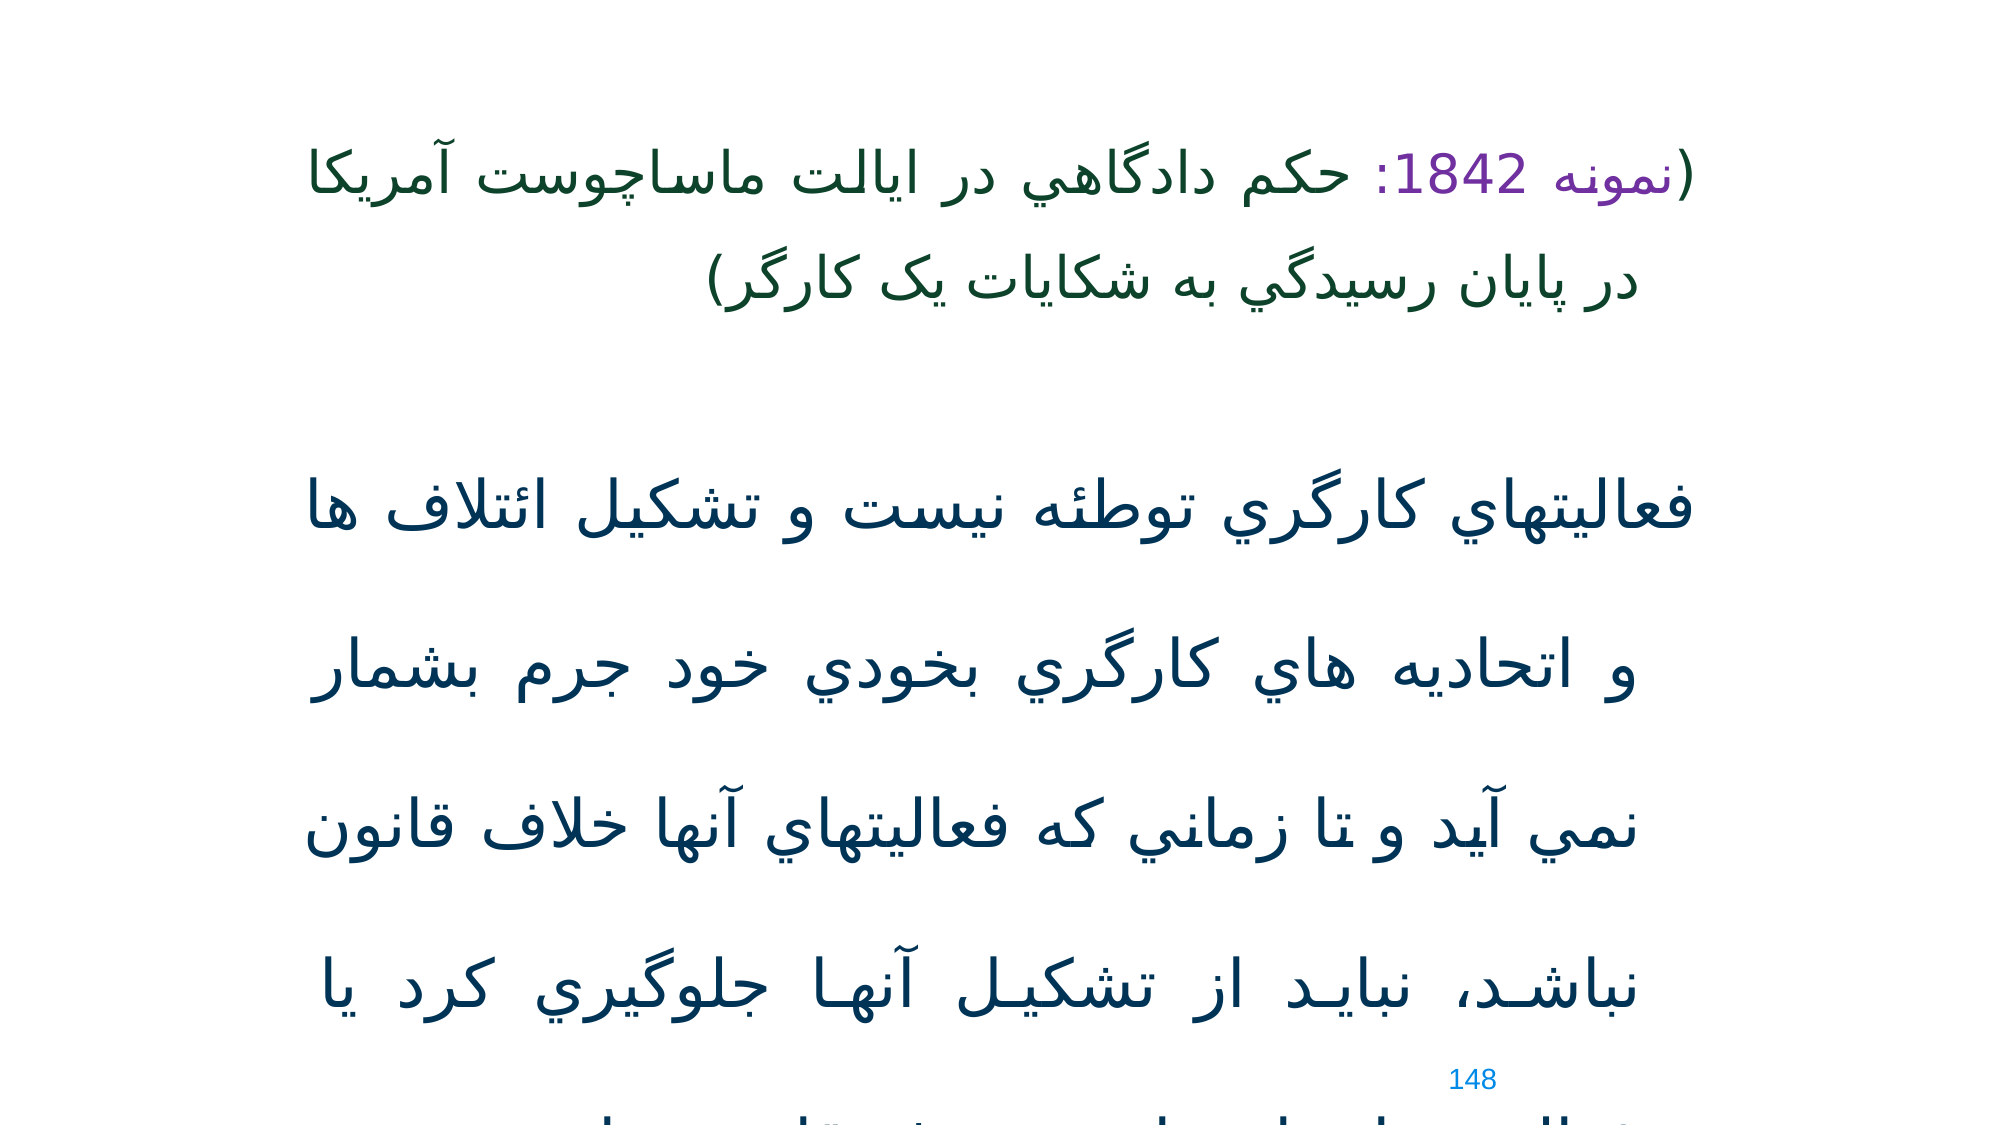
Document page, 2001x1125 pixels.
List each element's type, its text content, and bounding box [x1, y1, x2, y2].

slide_number 148 [1433, 1024, 1901, 1103]
list (نمونه 1842: حکم دادگاهي در ايالت ماساچوست آمريکا در پايان رسيدگي به شکايات يک کارگر) فعاليتهاي کارگري توطئه نيست و تشکيل ائتلاف ها و اتحاديه هاي کارگري بخودي خود جرم بشمار نمي آيد و تا زماني که فعاليتهاي آنها خلاف قانون نباشد، نبايد از تشکيل آنها جلوگيري کرد يا فعاليت هايشان را جرم و غيرقانوني دانست. [287, 37, 1713, 1051]
